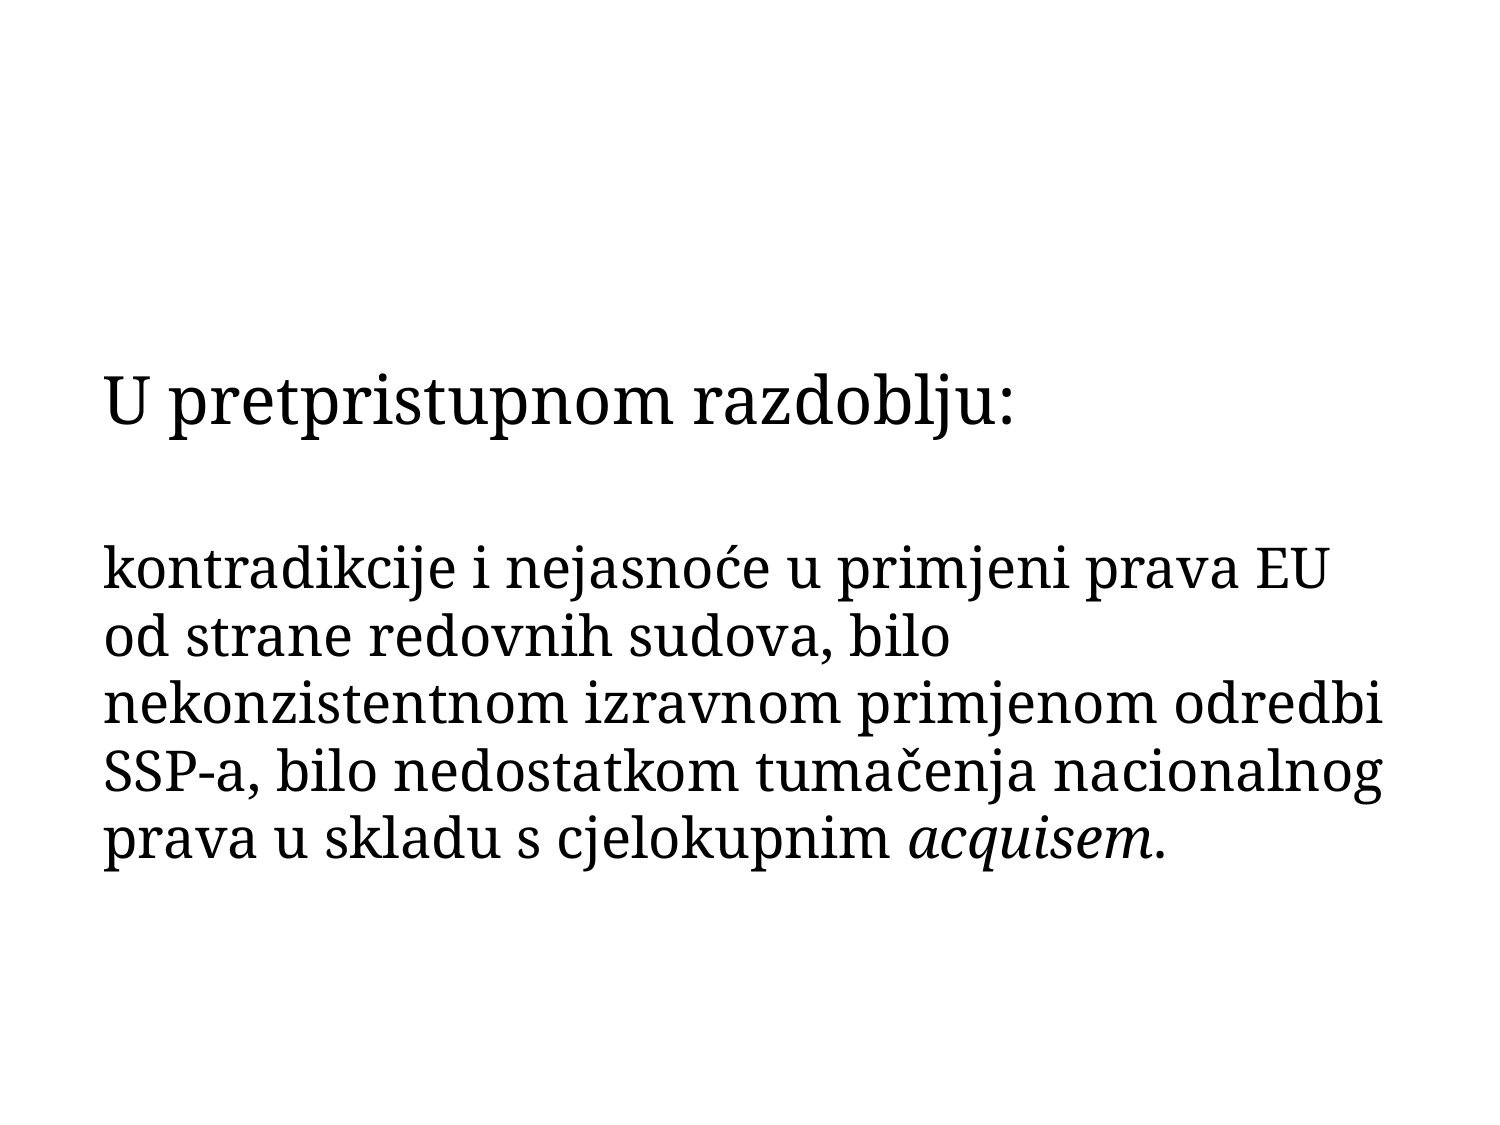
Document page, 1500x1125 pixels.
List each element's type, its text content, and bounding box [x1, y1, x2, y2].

list U pretpristupnom razdoblju: kontradikcije i nejasnoće u primjeni prava EU od strane redovnih sudova, bilo nekonzistentnom izravnom primjenom odredbi SSP-a, bilo nedostatkom tumačenja nacionalnog prava u skladu s cjelokupnim acquisem. [88, 349, 1425, 1083]
